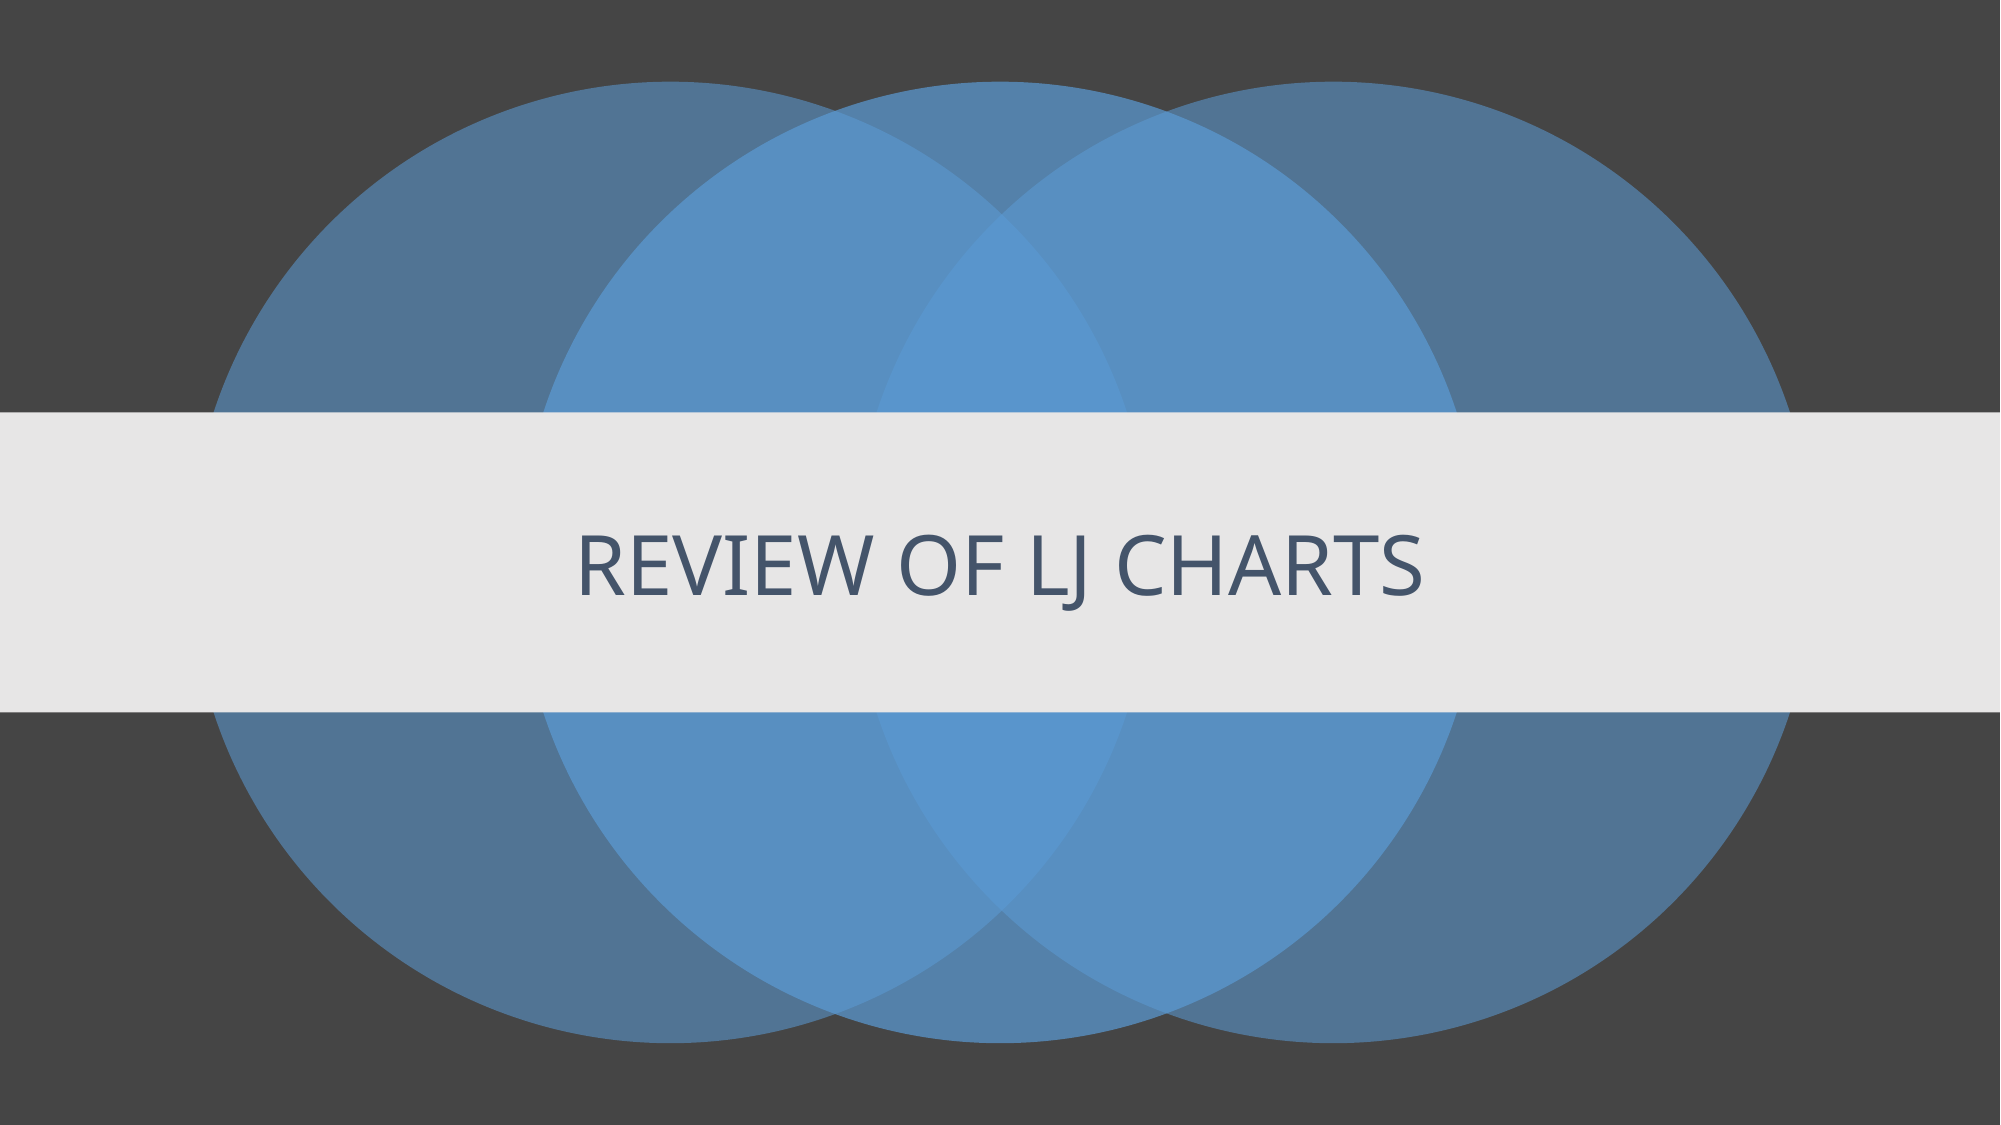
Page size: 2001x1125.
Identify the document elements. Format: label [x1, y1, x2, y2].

text_box [1814, 411, 2000, 713]
text_box [0, 411, 189, 713]
text_box [189, 81, 1814, 1044]
